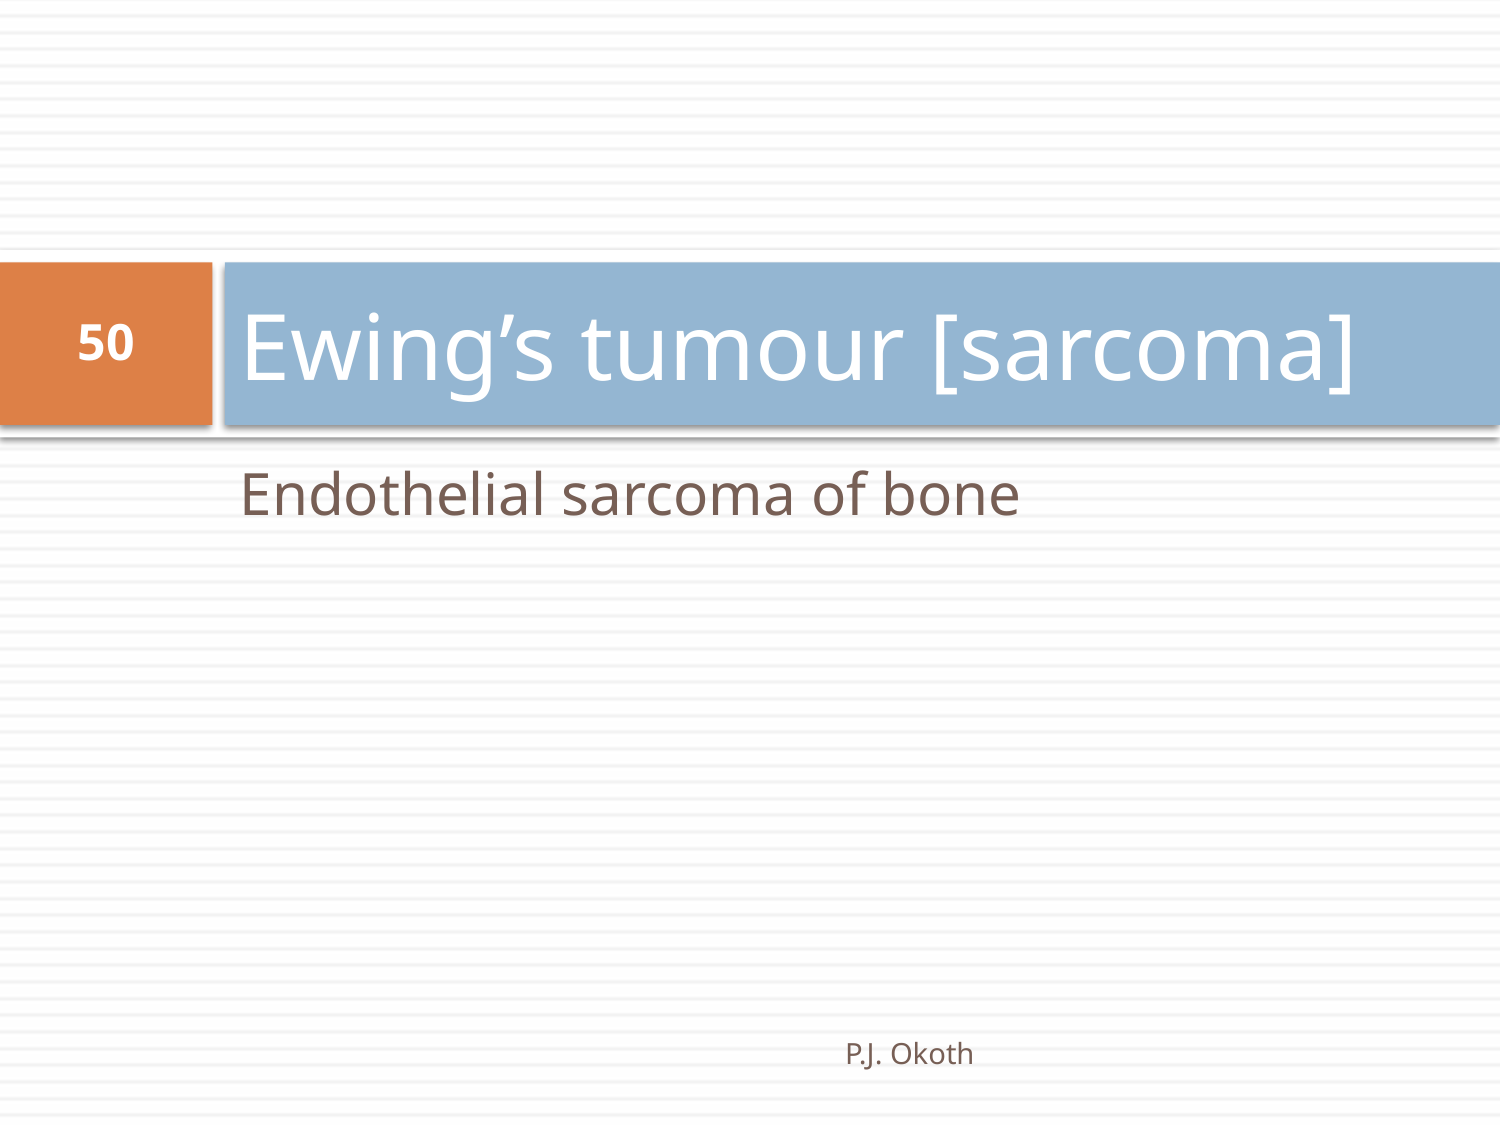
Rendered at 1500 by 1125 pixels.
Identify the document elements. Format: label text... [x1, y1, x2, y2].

slide_number 50 [0, 287, 213, 403]
list Endothelial sarcoma of bone [225, 450, 1394, 725]
title Ewing’s tumour [sarcoma] [225, 262, 1475, 425]
footer P.J. Okoth [99, 1024, 990, 1085]
